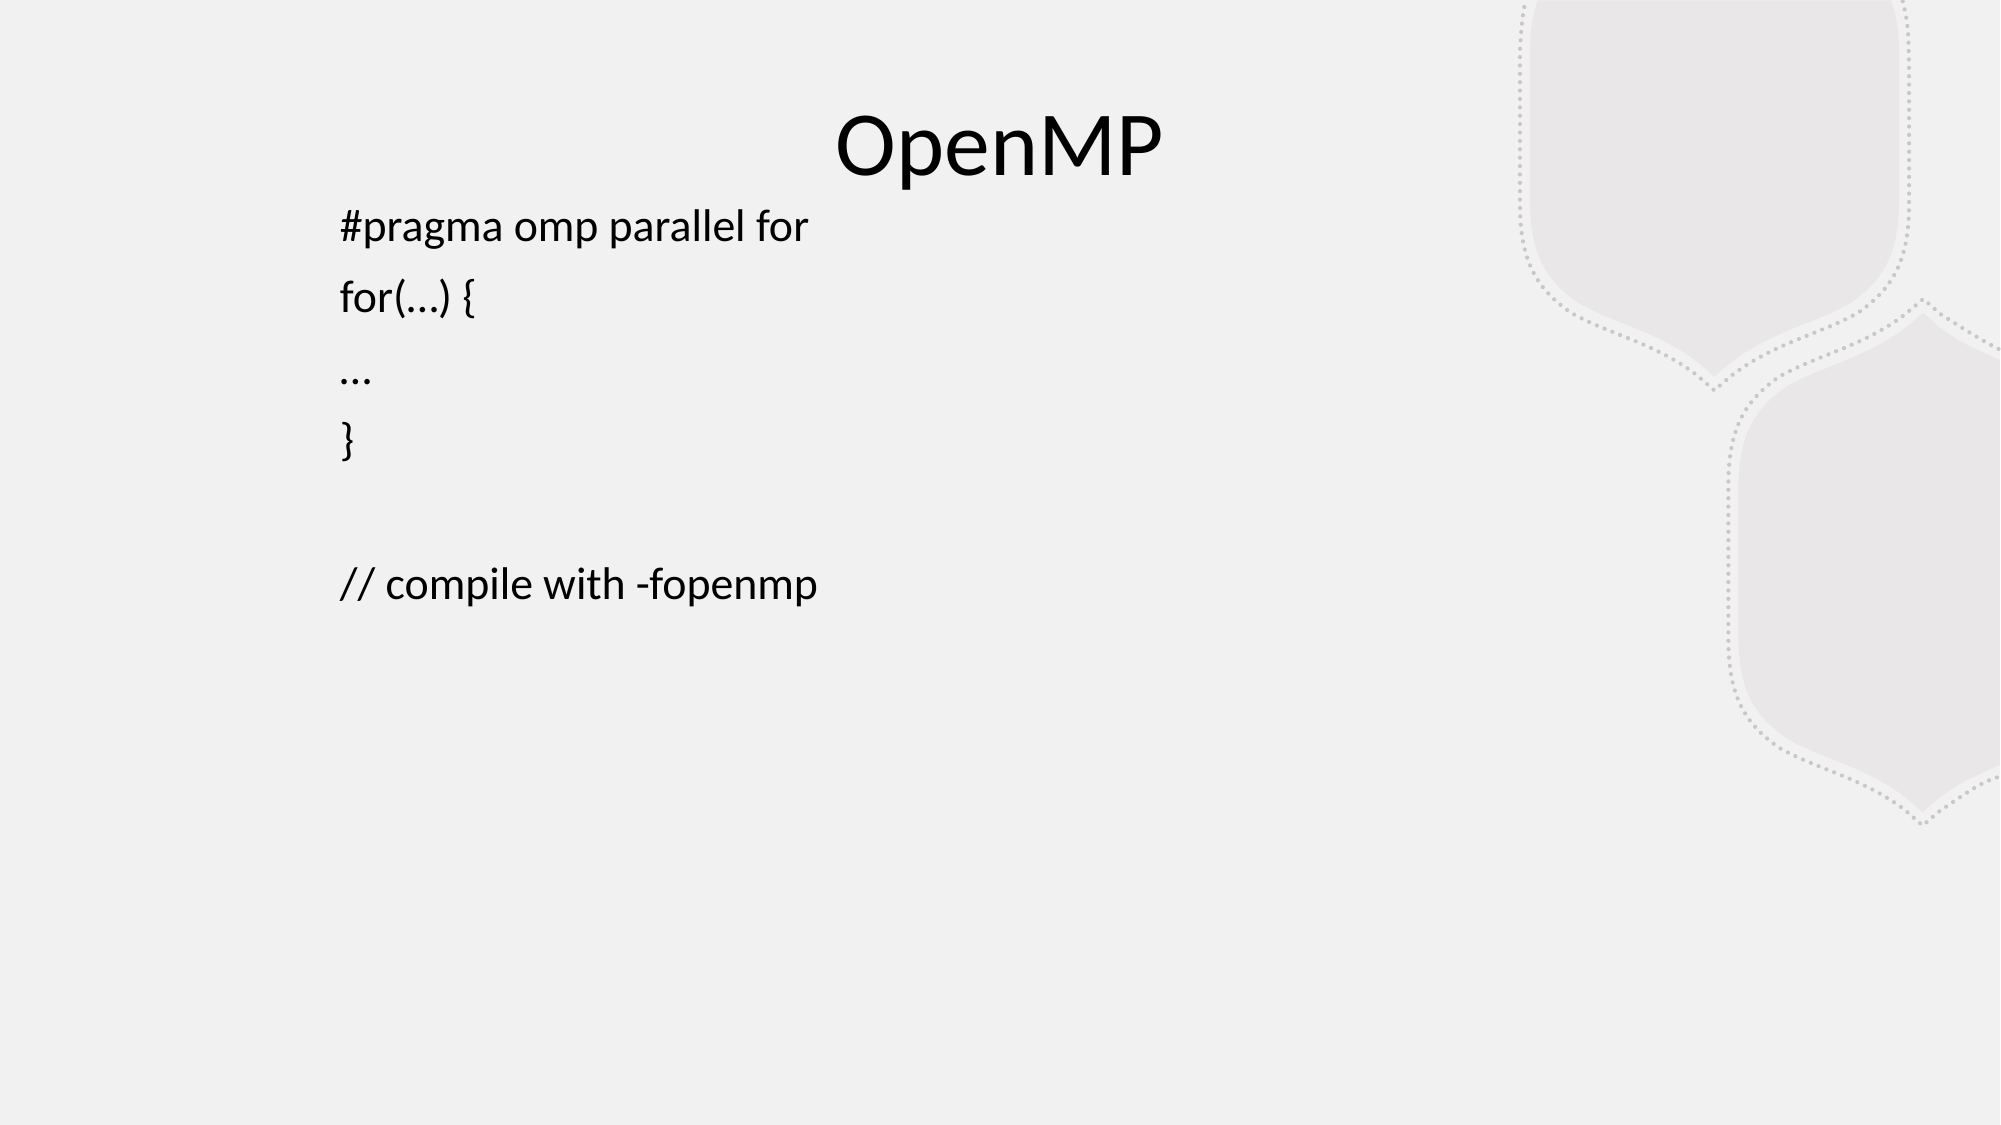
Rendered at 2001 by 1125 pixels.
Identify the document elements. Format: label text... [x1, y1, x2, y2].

text_box OpenMP [324, 21, 1675, 187]
text_box #pragma omp parallel for for(…) { … } // compile with -fopenmp [324, 187, 1675, 1118]
